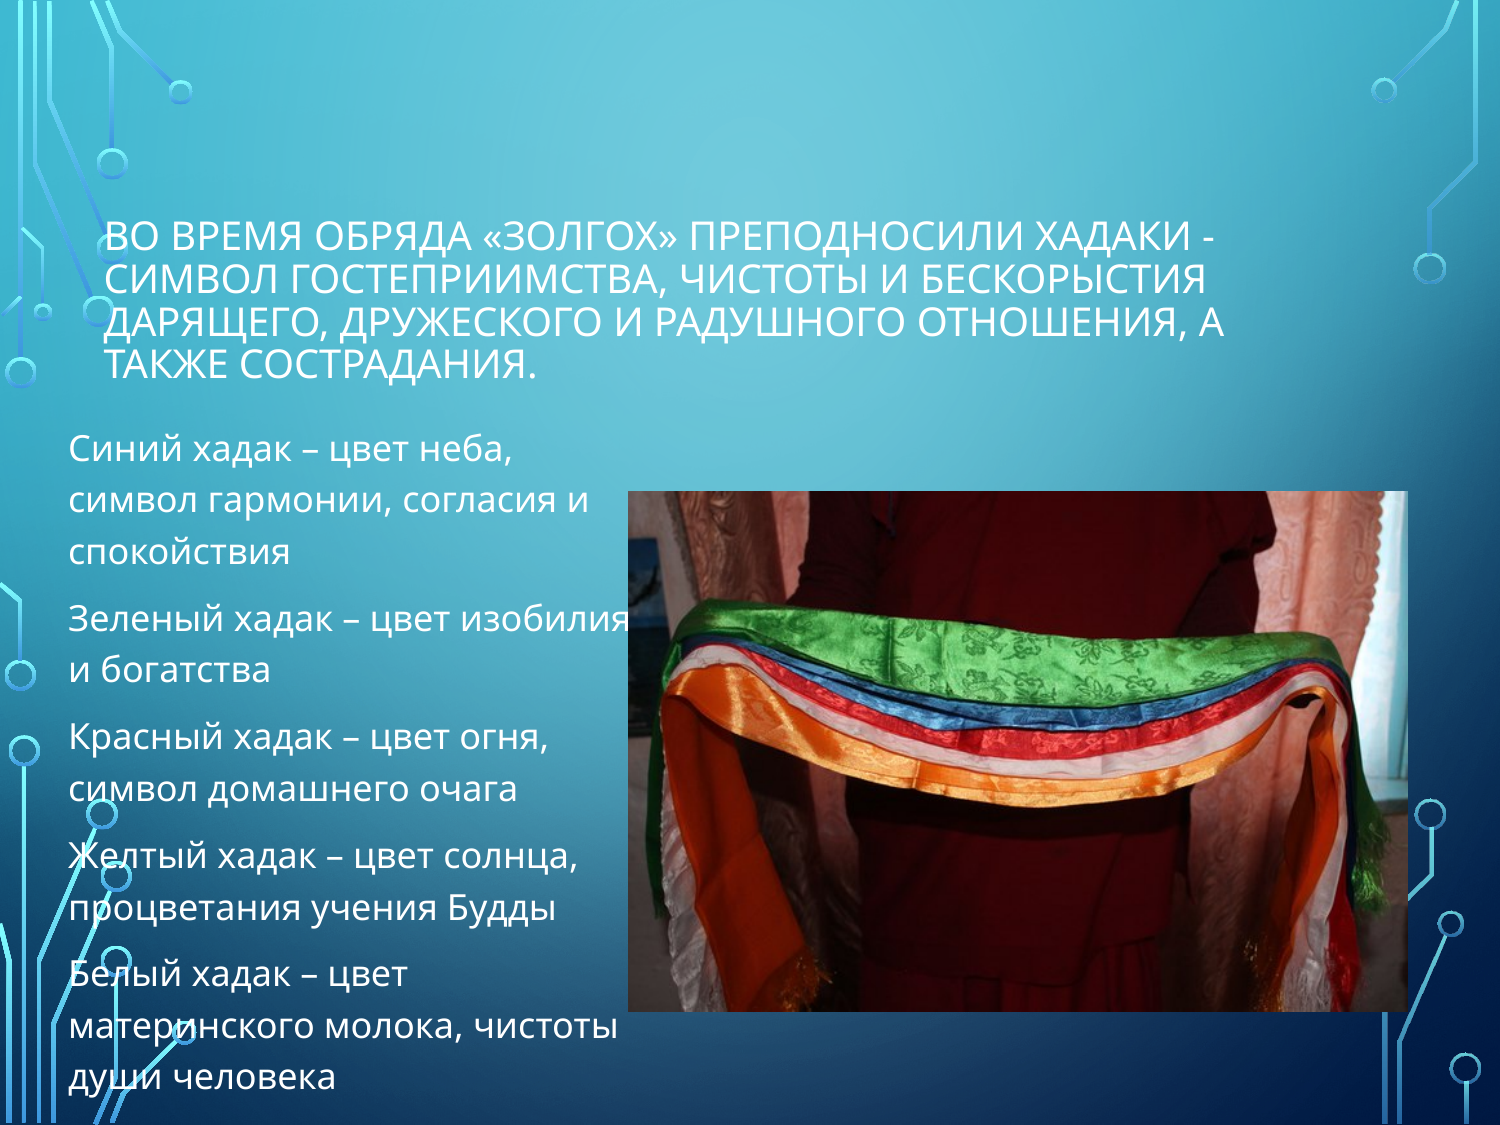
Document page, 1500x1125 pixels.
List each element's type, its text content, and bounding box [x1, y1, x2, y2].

list Синий хадак – цвет неба, символ гармонии, согласия и спокойствия Зеленый хадак – цвет изобилия и богатства Красный хадак – цвет огня, символ домашнего очага Желтый хадак – цвет солнца, процветания учения Будды Белый хадак – цвет материнского молока, чистоты души человека [53, 408, 668, 1106]
title Во время обряда «Золгох» преподносили хадаки - символ гостеприимства, чистоты и бескорыстия дарящего, дружеского и радушного отношения, а также сострадания. [88, 208, 1314, 396]
picture [627, 491, 1408, 1012]
